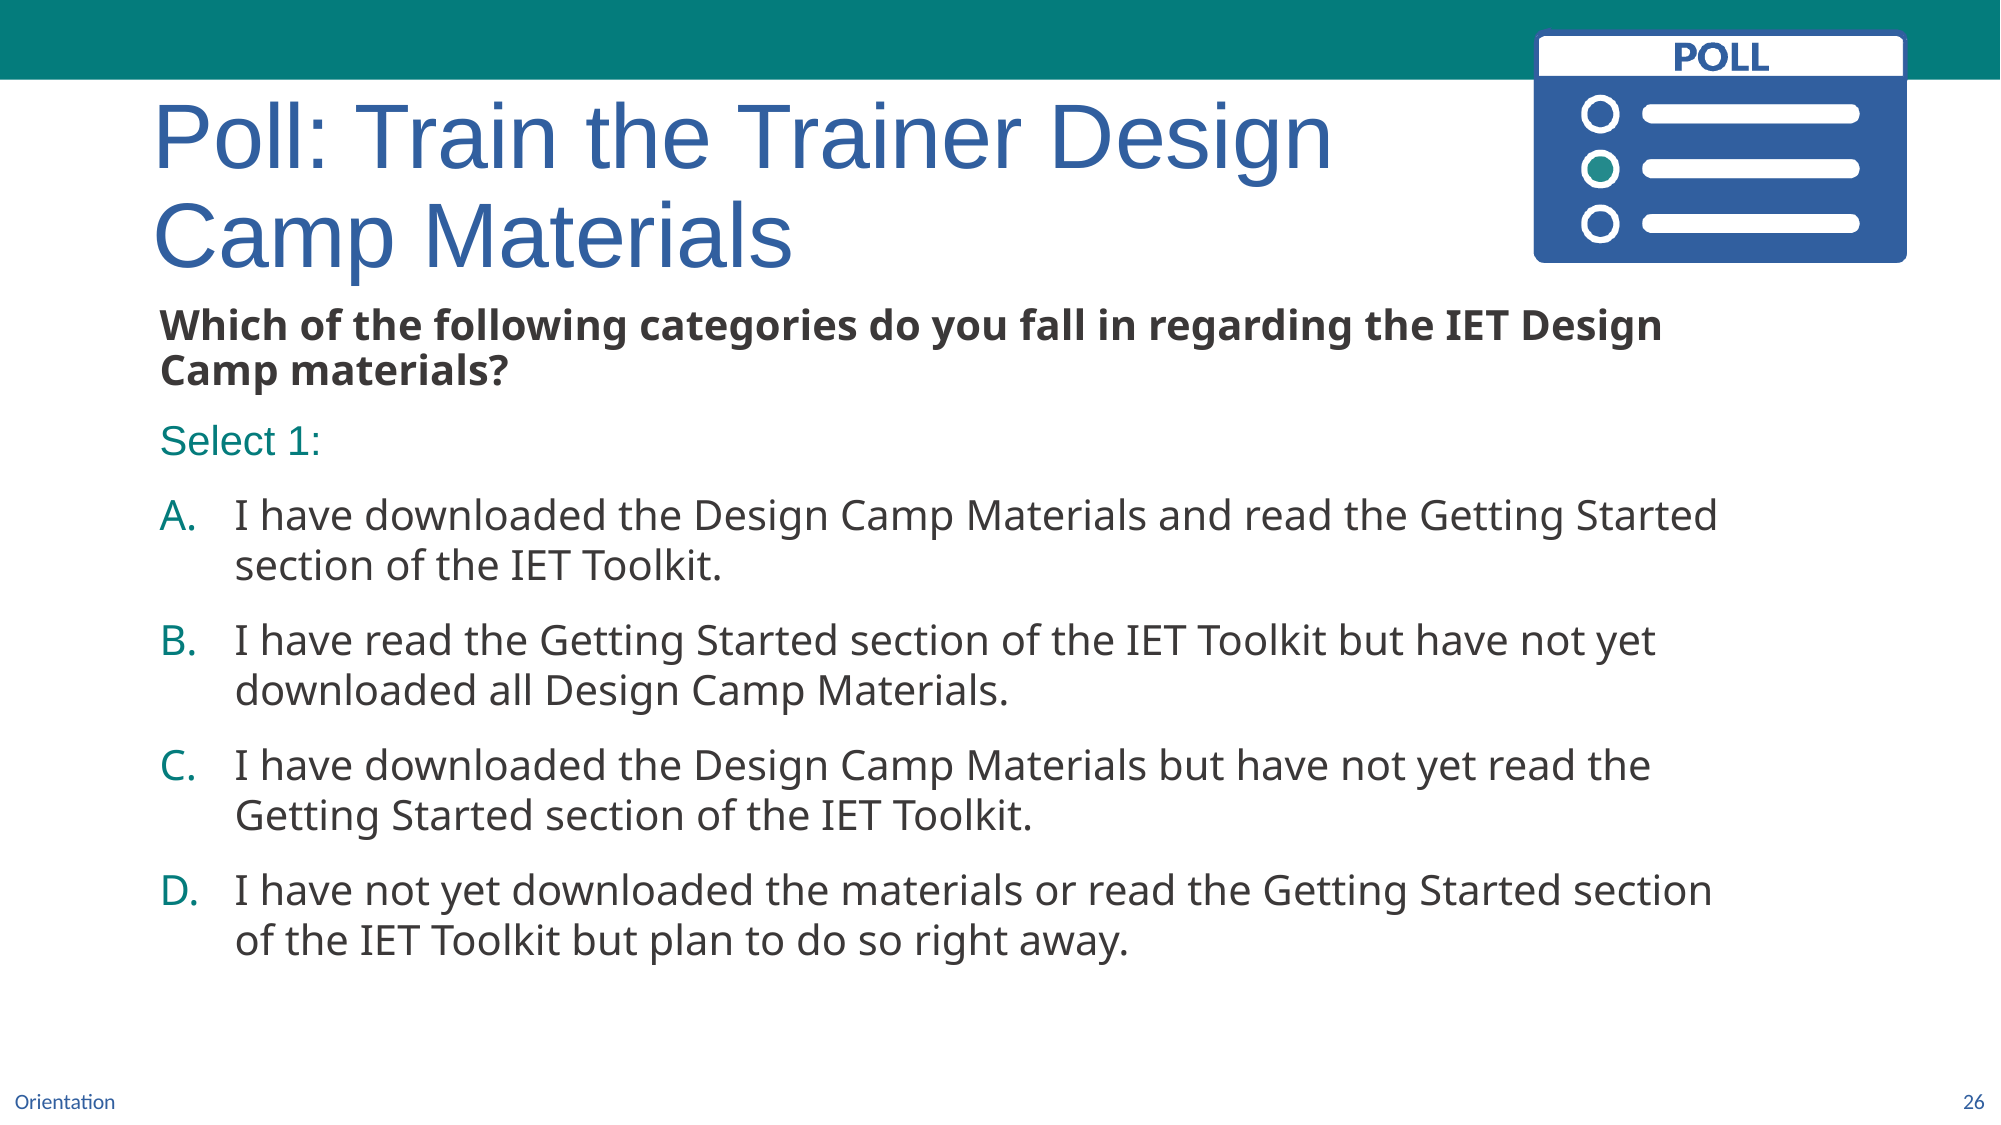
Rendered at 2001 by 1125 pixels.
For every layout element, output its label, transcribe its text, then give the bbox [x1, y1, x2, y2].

footer Orientation [0, 1074, 675, 1122]
title Poll: Train the Trainer Design Camp Materials [137, 82, 1518, 278]
list Which of the following categories do you fall in regarding the IET Design Camp materials? [144, 296, 1798, 375]
list Select 1: I have downloaded the Design Camp Materials and read the Getting Started section of the IET Toolkit. I have read the Getting Started section of the IET Toolkit but have not yet downloaded all Design Camp Materials. I have downloaded the Design Camp Materials but have not yet read the Getting Started section of the IET Toolkit. I have not yet downloaded the materials or read the Getting Started section of the IET Toolkit but plan to do so right away. [144, 406, 1768, 1026]
slide_number 26 [1550, 1074, 2000, 1122]
picture [1533, 32, 1907, 263]
